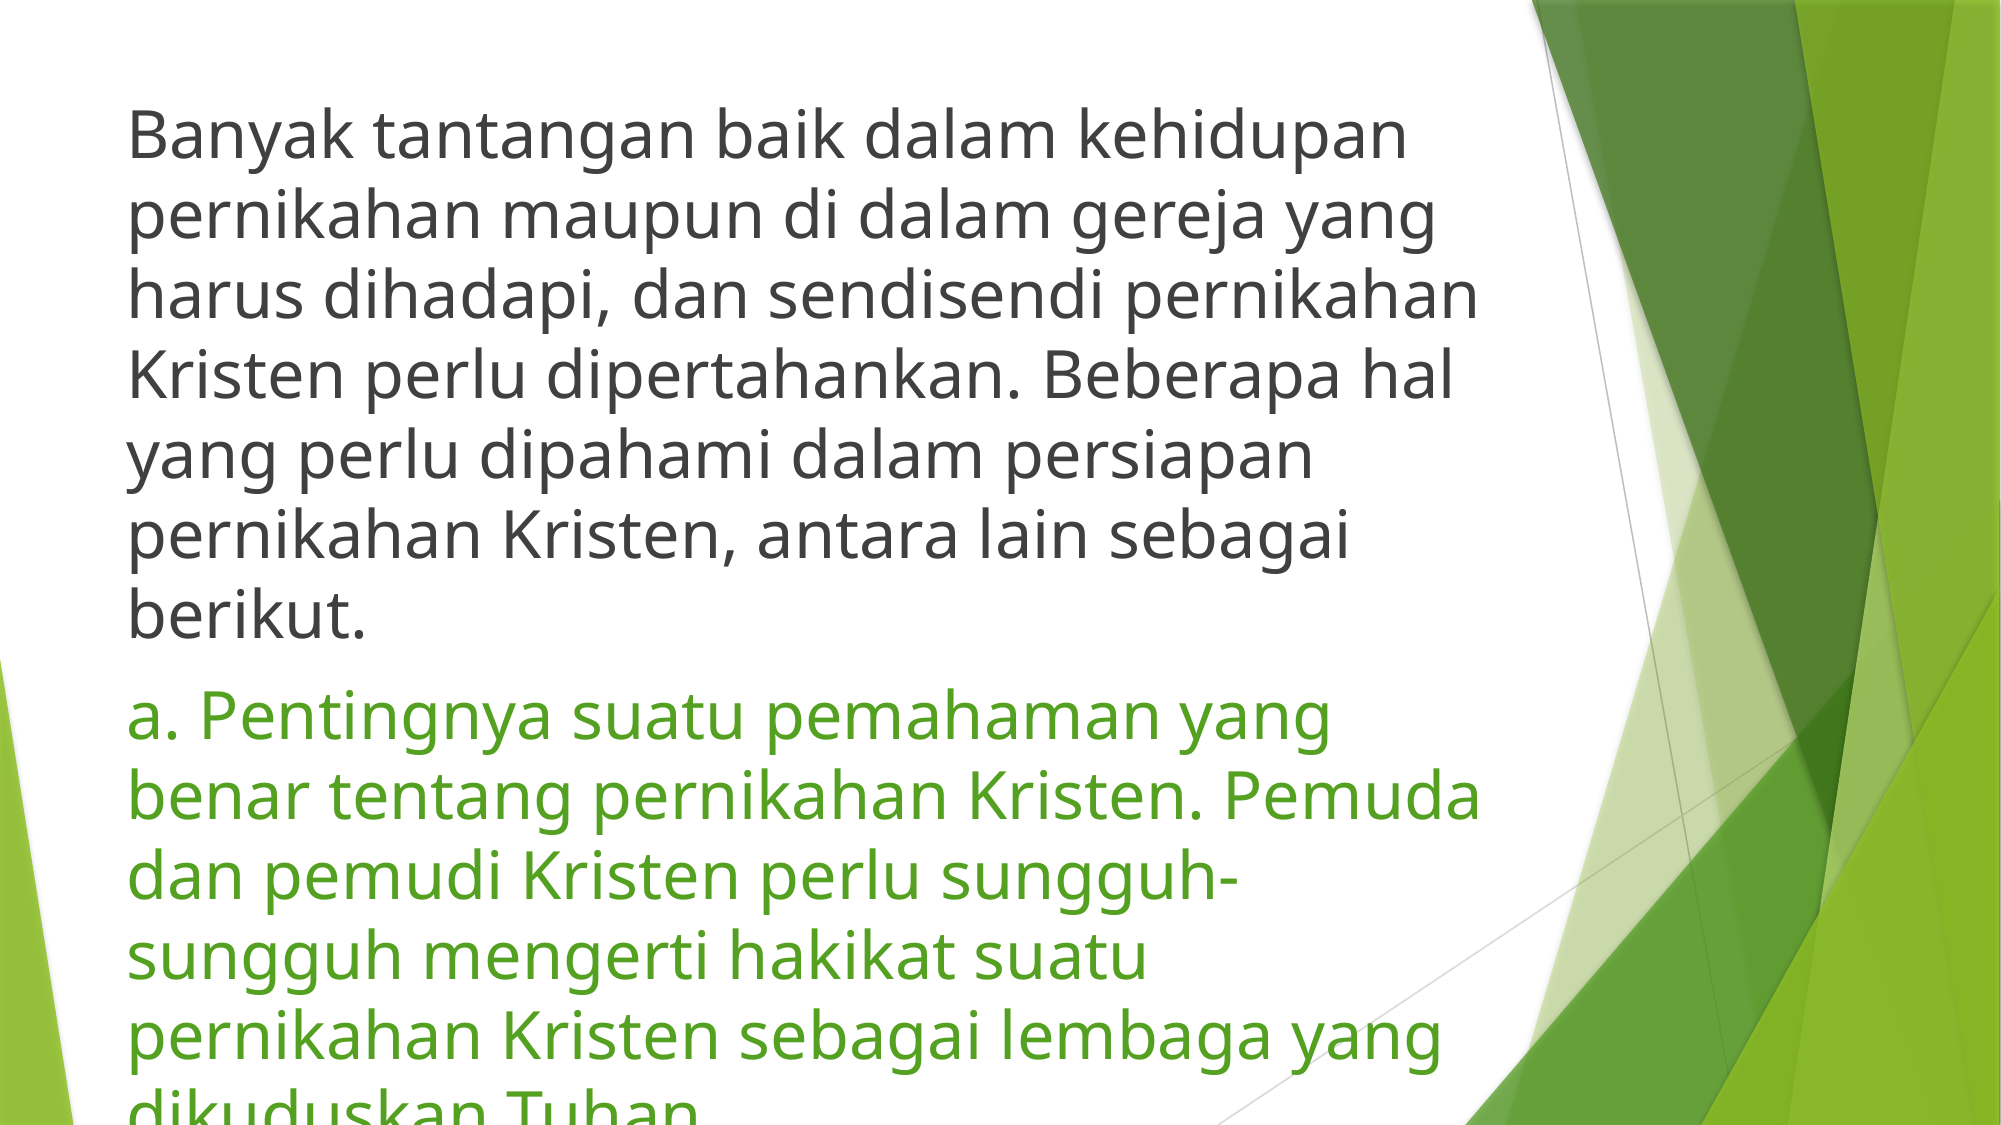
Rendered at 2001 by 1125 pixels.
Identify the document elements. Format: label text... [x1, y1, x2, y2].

list Banyak tantangan baik dalam kehidupan pernikahan maupun di dalam gereja yang harus dihadapi, dan sendisendi pernikahan Kristen perlu dipertahankan. Beberapa hal yang perlu dipahami dalam persiapan pernikahan Kristen, antara lain sebagai berikut. a. Pentingnya suatu pemahaman yang benar tentang pernikahan Kristen. Pemuda dan pemudi Kristen perlu sungguh-sungguh mengerti hakikat suatu pernikahan Kristen sebagai lembaga yang dikuduskan Tuhan. [111, 84, 1522, 1096]
